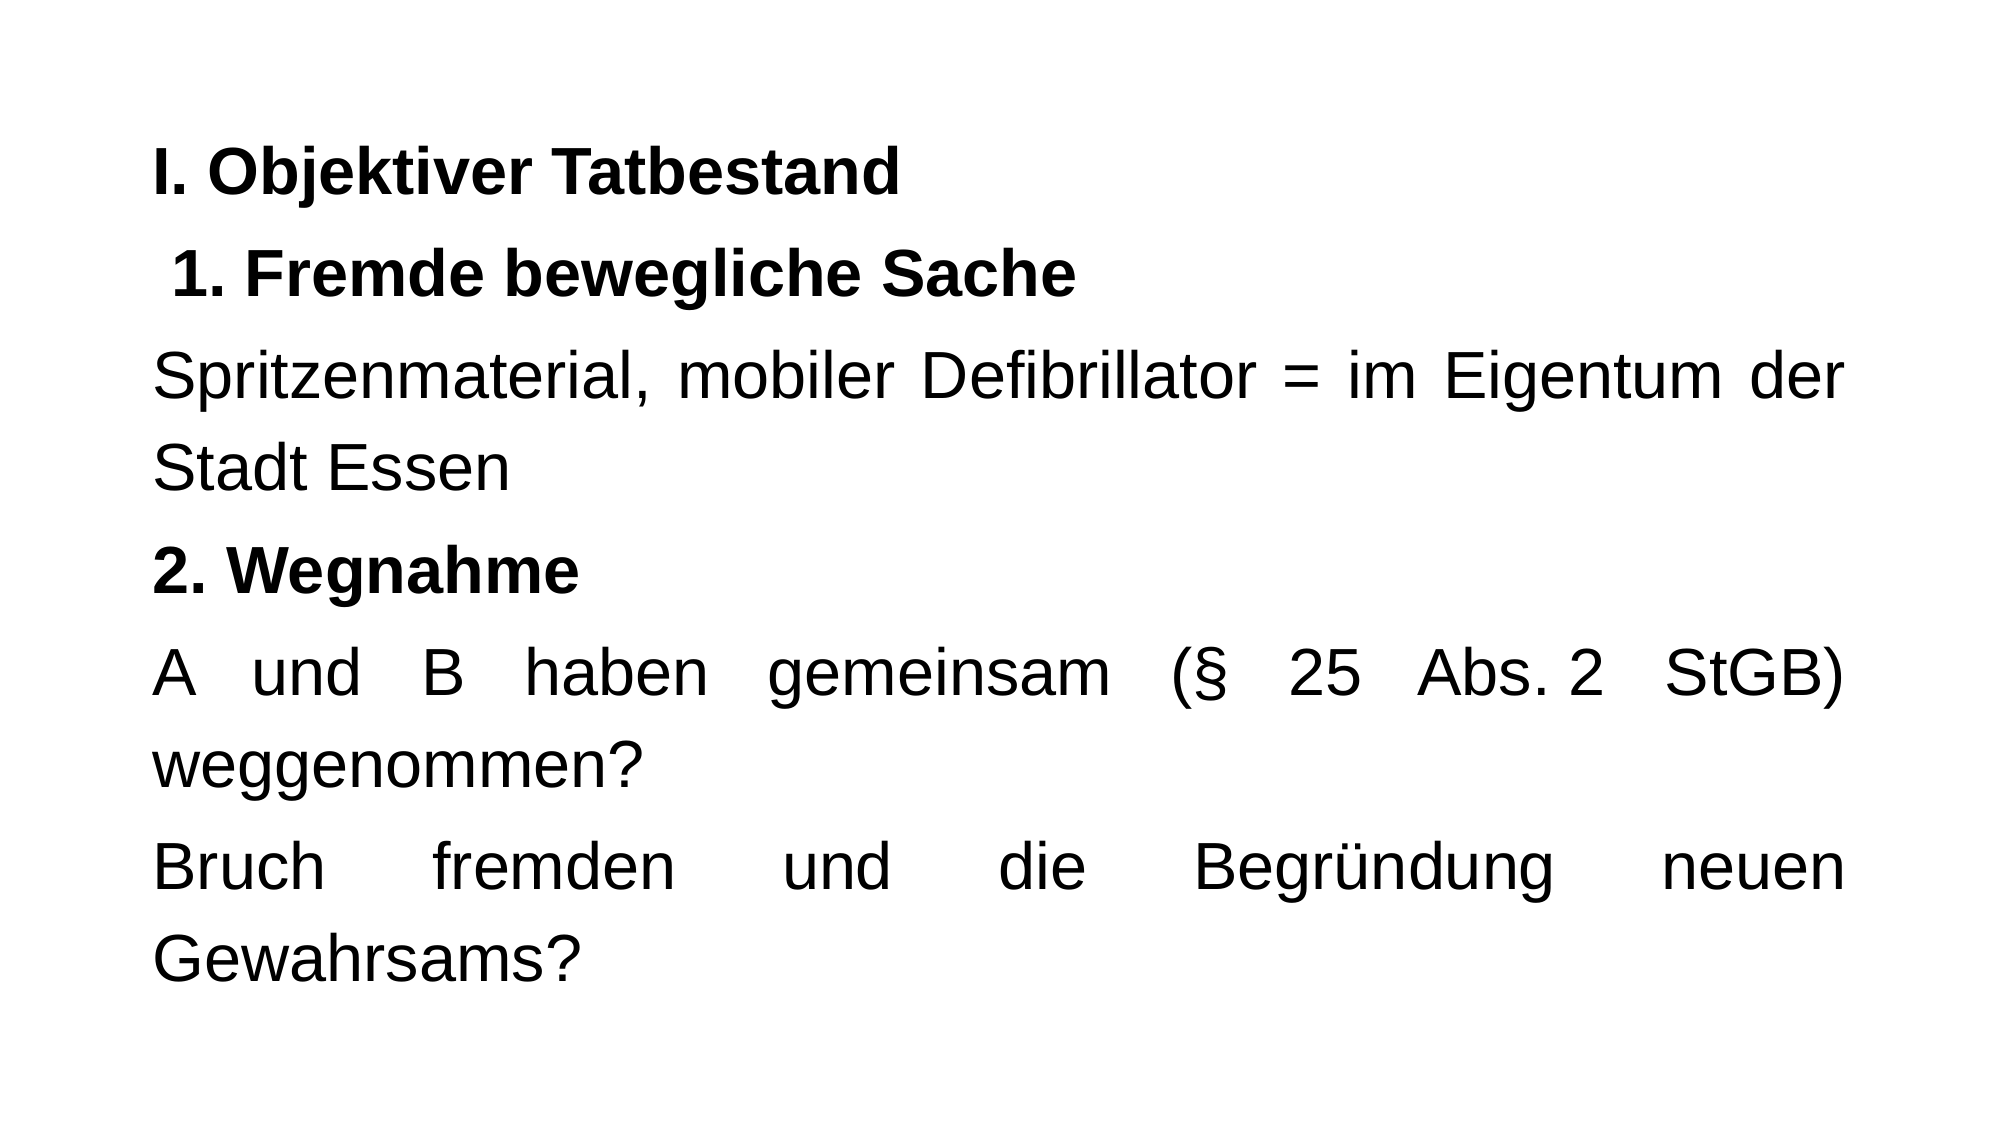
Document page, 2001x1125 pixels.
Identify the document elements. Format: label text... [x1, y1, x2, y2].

list I. Objektiver Tatbestand 1. Fremde bewegliche Sache Spritzenmaterial, mobiler Defibrillator = im Eigentum der Stadt Essen 2. Wegnahme A und B haben gemeinsam (§ 25 Abs. 2 StGB) weggenommen? Bruch fremden und die Begründung neuen Gewahrsams? [137, 108, 1863, 1014]
